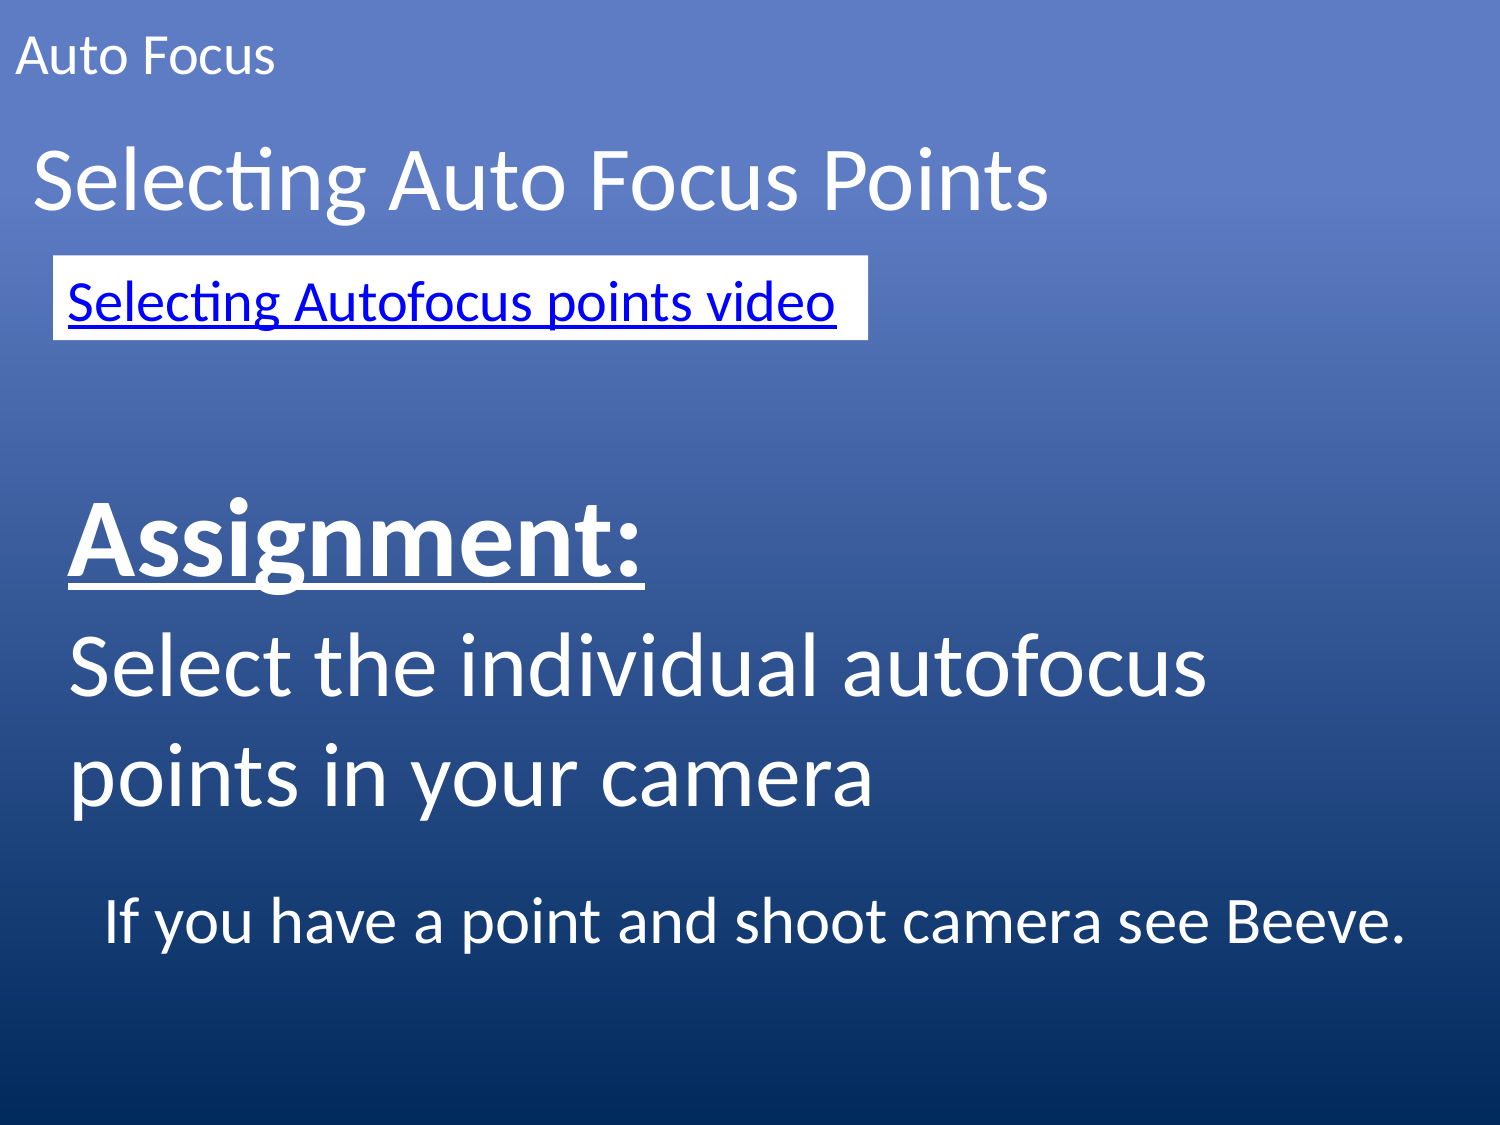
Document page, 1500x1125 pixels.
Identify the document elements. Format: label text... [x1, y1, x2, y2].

text_box Assignment: [53, 456, 798, 606]
text_box Selecting Auto Focus Points [17, 110, 1412, 236]
text_box Select the individual autofocus points in your camera [54, 597, 1448, 833]
title Auto Focus [0, 0, 455, 102]
text_box Selecting Autofocus points video [53, 255, 869, 341]
text_box If you have a point and shoot camera see Beeve. [88, 869, 1448, 965]
